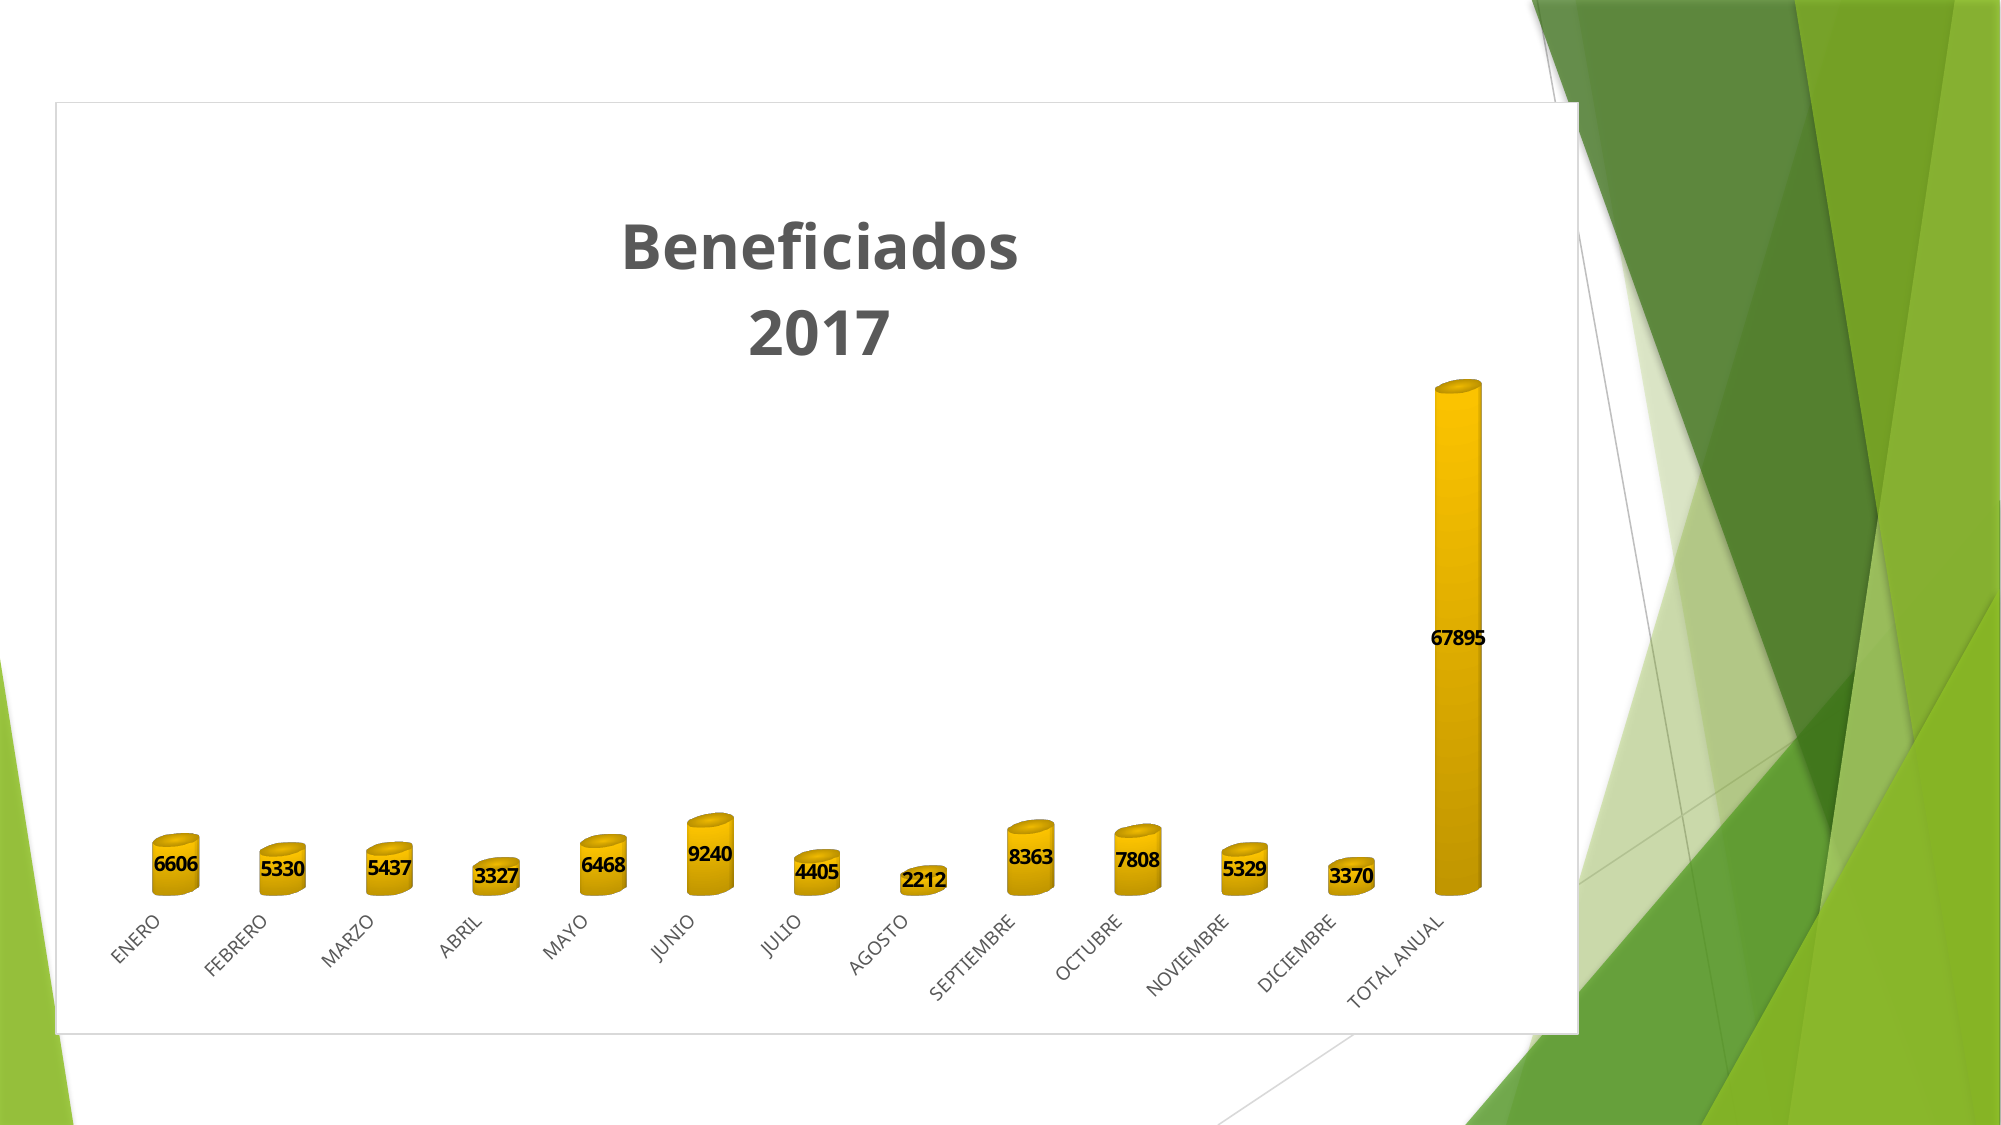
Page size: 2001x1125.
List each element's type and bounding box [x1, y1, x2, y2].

chart [54, 101, 1580, 1036]
